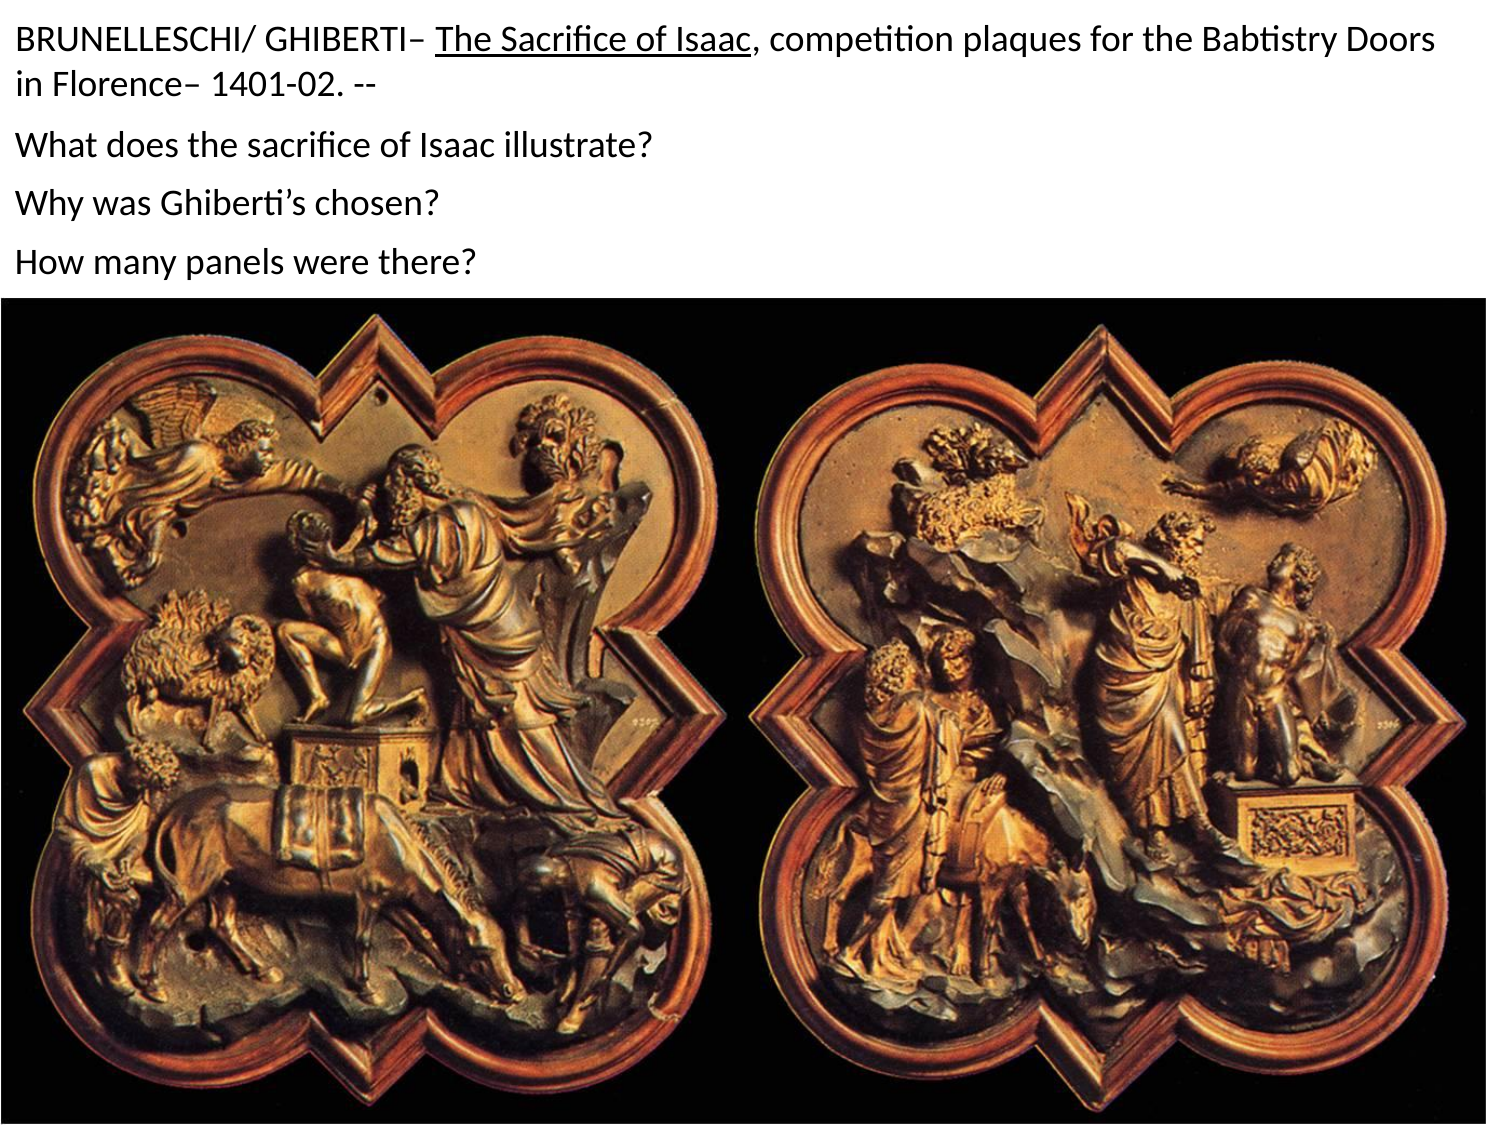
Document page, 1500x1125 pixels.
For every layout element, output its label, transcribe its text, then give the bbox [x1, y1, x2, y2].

text_box BRUNELLESCHI/ GHIBERTI– The Sacrifice of Isaac, competition plaques for the Babtistry Doors in Florence– 1401-02. -- [0, 6, 1463, 112]
picture [0, 297, 1488, 1125]
text_box What does the sacrifice of Isaac illustrate? Why was Ghiberti’s chosen? How many panels were there? [0, 112, 1413, 290]
